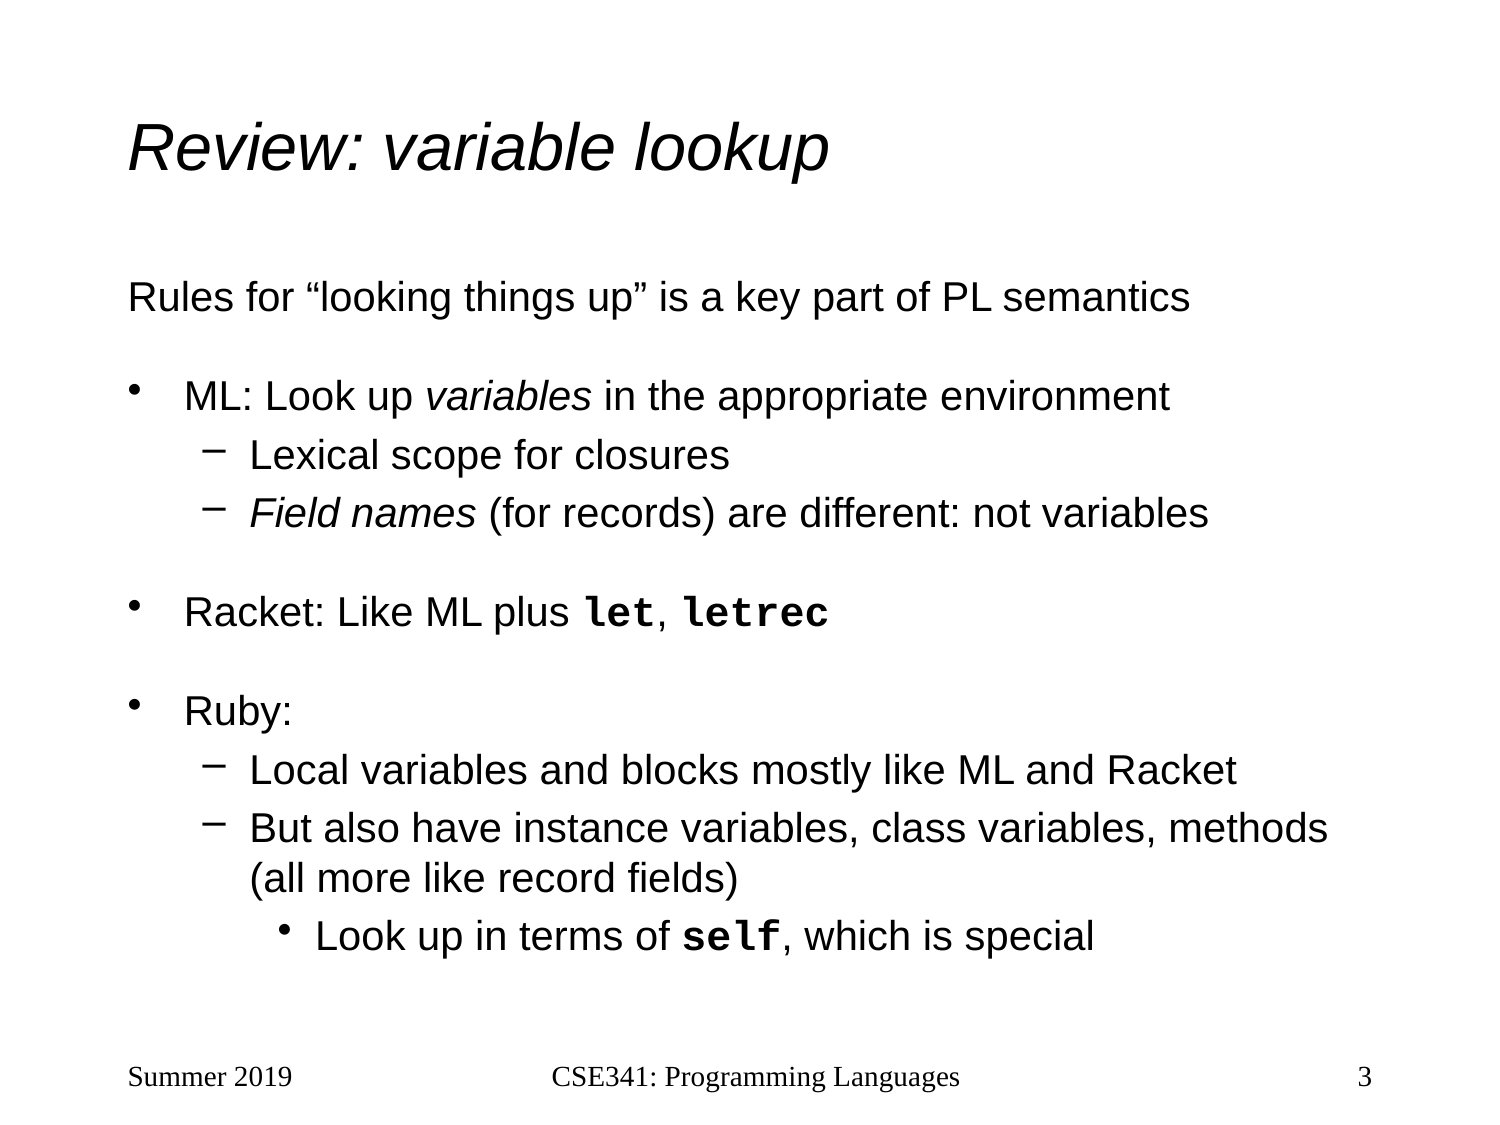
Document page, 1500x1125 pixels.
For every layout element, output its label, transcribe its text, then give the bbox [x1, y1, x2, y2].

slide_number Summer 2019 [112, 1049, 426, 1125]
slide_number 3 [1074, 1049, 1388, 1125]
title Review: variable lookup [112, 49, 1388, 238]
footer CSE341: Programming Languages [474, 1049, 1038, 1125]
list Rules for “looking things up” is a key part of PL semantics ML: Look up variables in the appropriate environment Lexical scope for closures Field names (for records) are different: not variables Racket: Like ML plus let, letrec Ruby: Local variables and blocks mostly like ML and Racket But also have instance variables, class variables, methods (all more like record fields) Look up in terms of self, which is special [112, 262, 1388, 1001]
